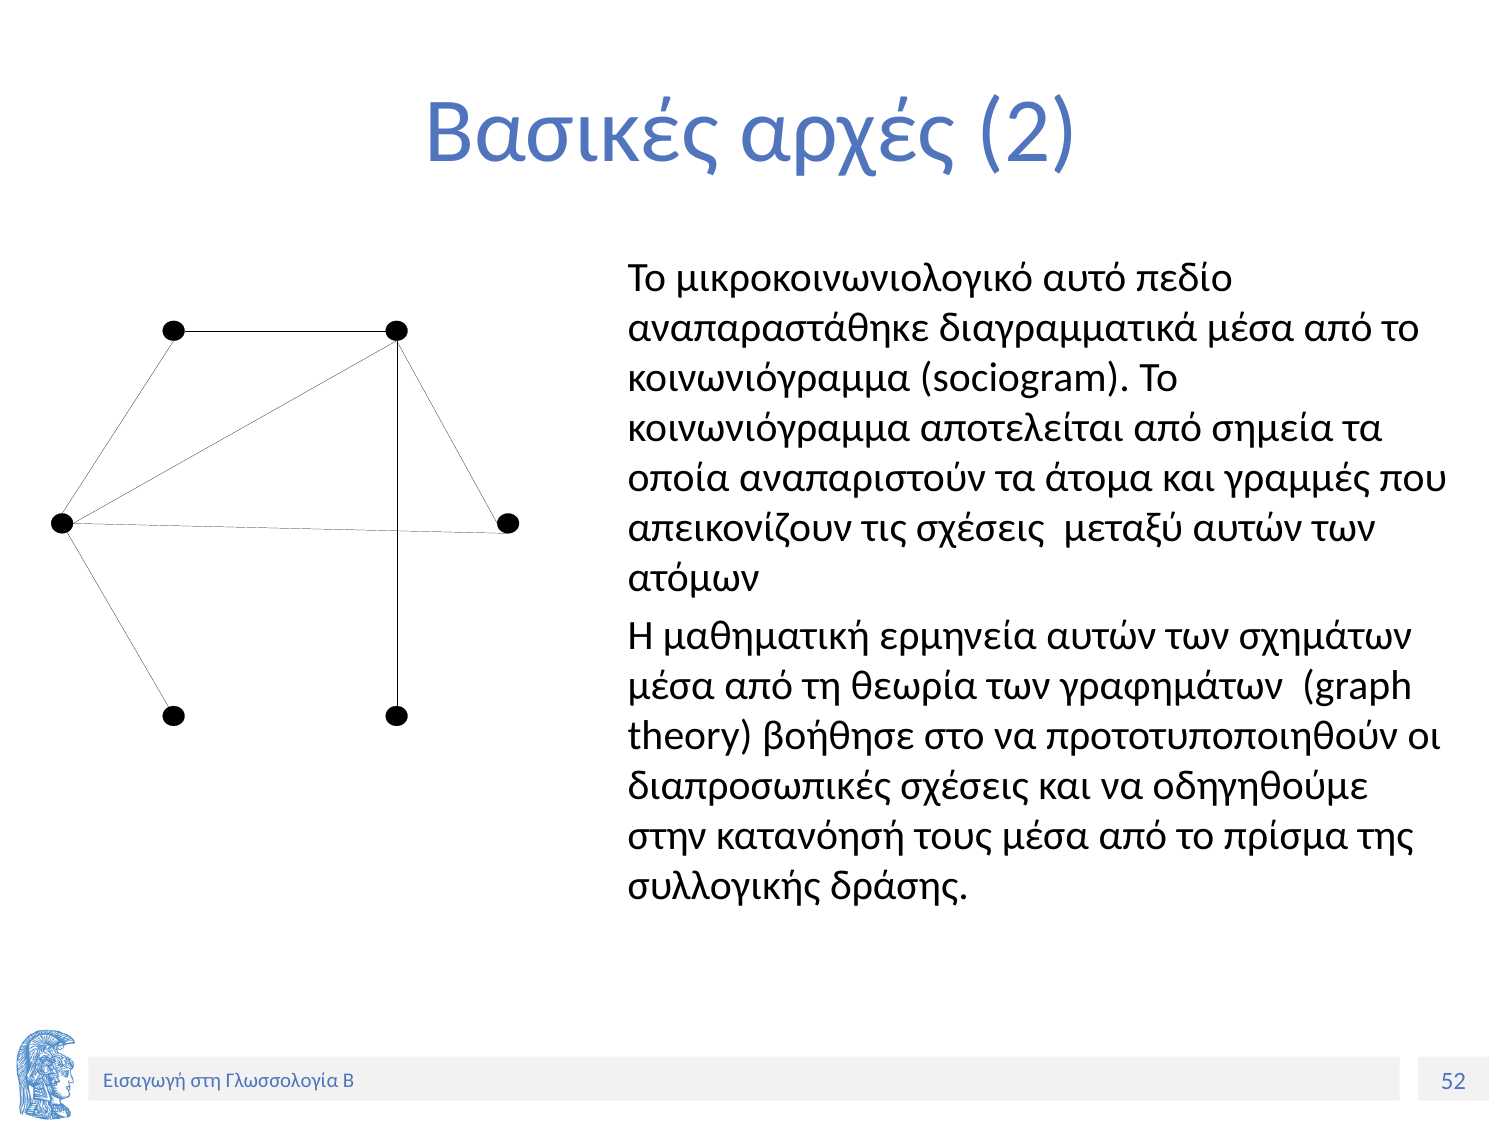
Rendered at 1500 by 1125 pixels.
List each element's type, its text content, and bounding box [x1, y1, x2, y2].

picture [9, 278, 562, 768]
list Το μικροκοινωνιολογικό αυτό πεδίο αναπαραστάθηκε διαγραμματικά μέσα από το κοινωνιόγραμμα (sociogram). Το κοινωνιόγραμμα αποτελείται από σημεία τα οποία αναπαριστούν τα άτομα και γραμμές που απεικονίζουν τις σχέσεις μεταξύ αυτών των ατόμων Η μαθηματική ερμηνεία αυτών των σχημάτων μέσα από τη θεωρία των γραφημάτων (graph theory) βοήθησε στο να προτοτυποποιηθούν οι διαπροσωπικές σχέσεις και να οδηγηθούμε στην κατανόησή τους μέσα από το πρίσμα της συλλογικής δράσης. [537, 242, 1471, 1125]
title Βασικές αρχές (2) [76, 30, 1427, 219]
picture [9, 1026, 81, 1120]
